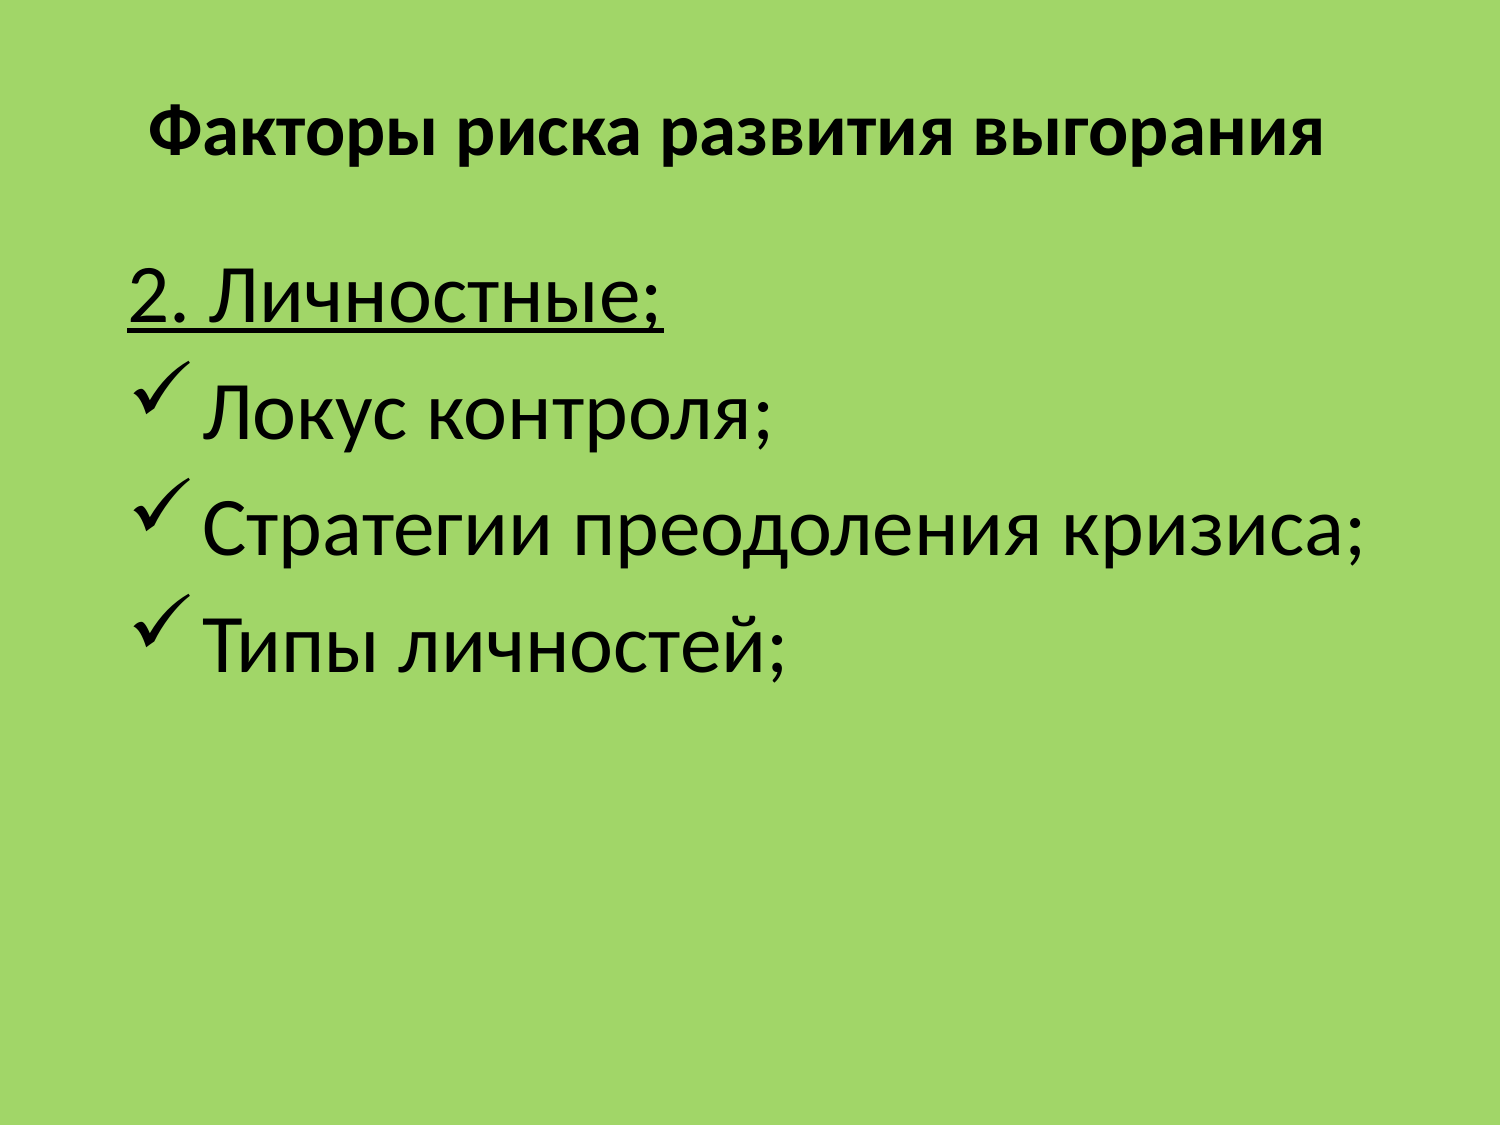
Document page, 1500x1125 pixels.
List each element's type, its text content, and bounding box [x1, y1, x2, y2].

subtitle 2. Личностные; Локус контроля; Стратегии преодоления кризиса; Типы личностей; [112, 231, 1388, 1024]
title Факторы риска развития выгорания [100, 54, 1376, 197]
